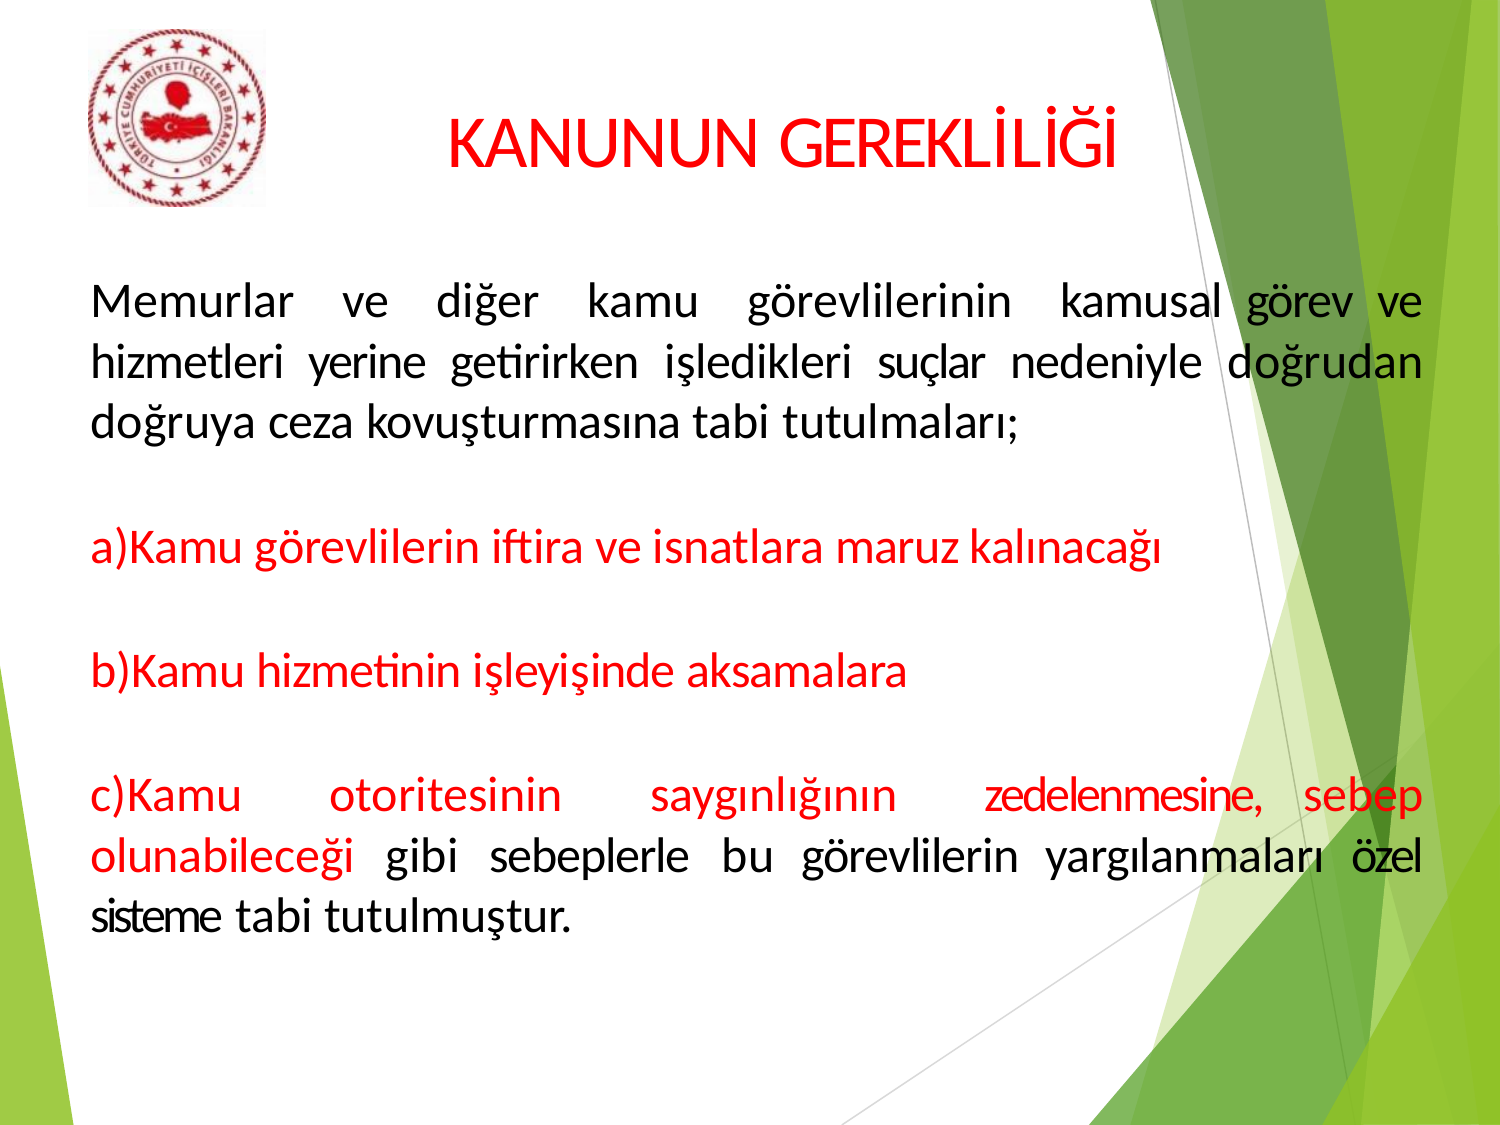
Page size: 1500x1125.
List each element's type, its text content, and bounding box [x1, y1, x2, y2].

text_box Memurlar ve diğer kamu görevlilerinin kamusal görev ve hizmetleri yerine getirirken işledikleri suçlar nedeniyle doğrudan doğruya ceza kovuşturmasına tabi tutulmaları; a)Kamu görevlilerin iftira ve isnatlara maruz kalınacağı b)Kamu hizmetinin işleyişinde aksamalara c)Kamu otoritesinin saygınlığının zedelenmesine, sebep olunabileceği gibi sebeplerle bu görevlilerin yargılanmaları özel sisteme tabi tutulmuştur. [88, 265, 1425, 1067]
picture [88, 29, 266, 207]
title KANUNUN GEREKLİLİĞİ [265, 54, 1204, 265]
